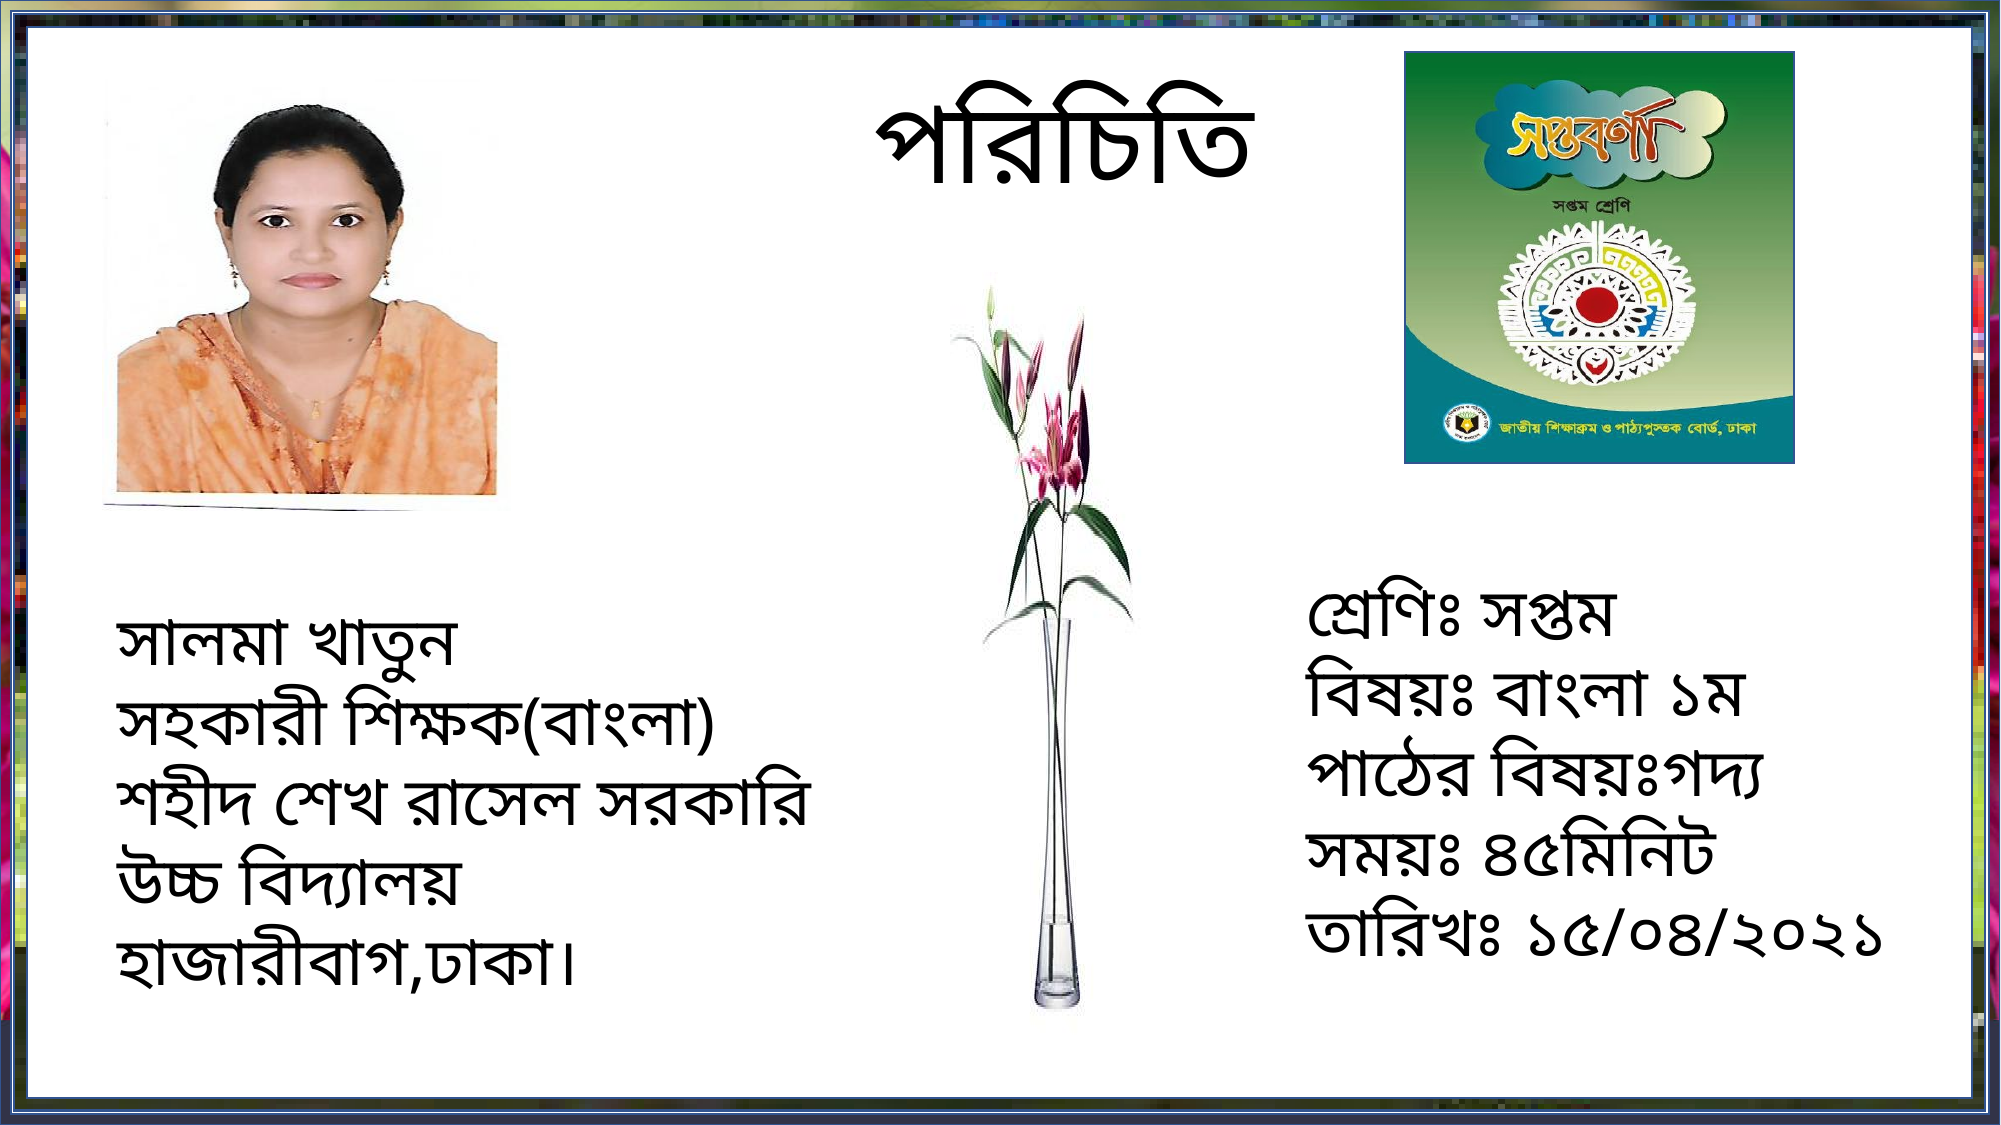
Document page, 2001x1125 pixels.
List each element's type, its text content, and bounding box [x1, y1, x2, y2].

text_box [1404, 51, 1795, 464]
picture [15, 15, 1984, 1109]
text_box সালমা খাতুন সহকারী শিক্ষক(বাংলা) শহীদ শেখ রাসেল সরকারি উচ্চ বিদ্যালয় হাজারীবাগ,ঢাকা। [102, 591, 942, 1006]
text_box শ্রেণিঃ সপ্তম বিষয়ঃ বাংলা ১ম পাঠের বিষয়ঃগদ্য সময়ঃ ৪৫মিনিট তারিখঃ ১৫/০৪/২০২১ [1292, 562, 2000, 977]
picture [1, 1, 1999, 1124]
text_box পরিচিতি [858, 63, 1404, 214]
picture [102, 71, 511, 511]
picture [942, 203, 1150, 1090]
